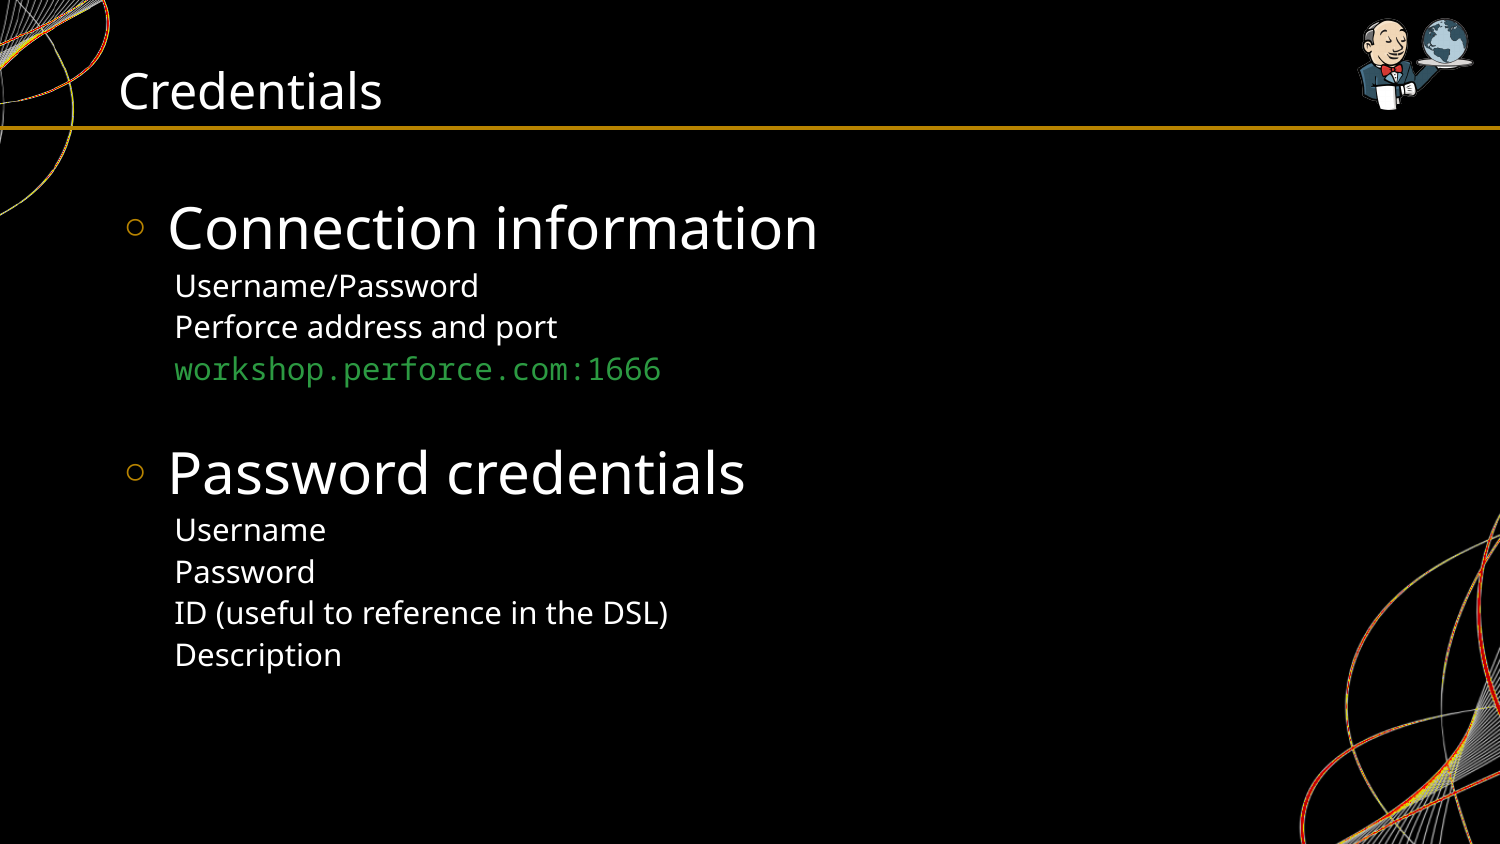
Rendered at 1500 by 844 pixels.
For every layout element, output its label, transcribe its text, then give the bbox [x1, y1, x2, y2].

title Credentials [103, 0, 1397, 128]
list Connection information Username/Password Perforce address and port workshop.perforce.com:1666 Password credentials Username Password ID (useful to reference in the DSL) Description [103, 192, 1397, 759]
